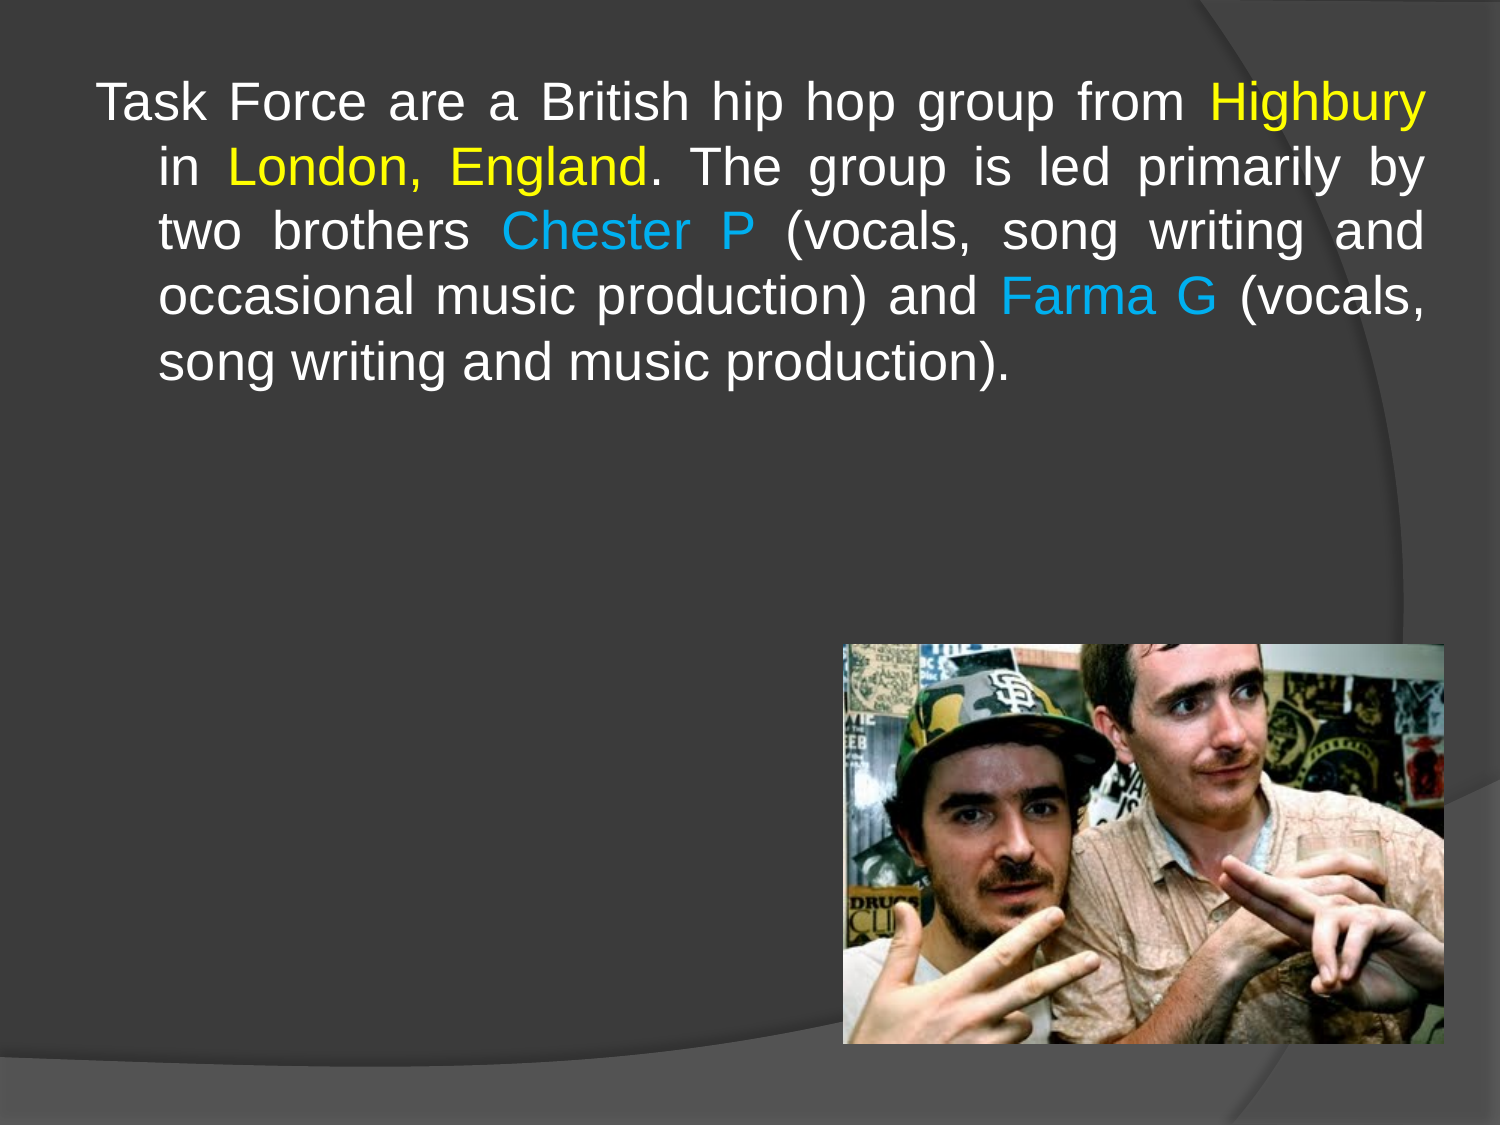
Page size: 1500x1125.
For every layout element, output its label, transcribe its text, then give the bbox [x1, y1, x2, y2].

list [843, 644, 1444, 1044]
list Task Force are a British hip hop group from Highbury in London, England. The group is led primarily by two brothers Chester P (vocals, song writing and occasional music production) and Farma G (vocals, song writing and music production). [75, 58, 1442, 1005]
